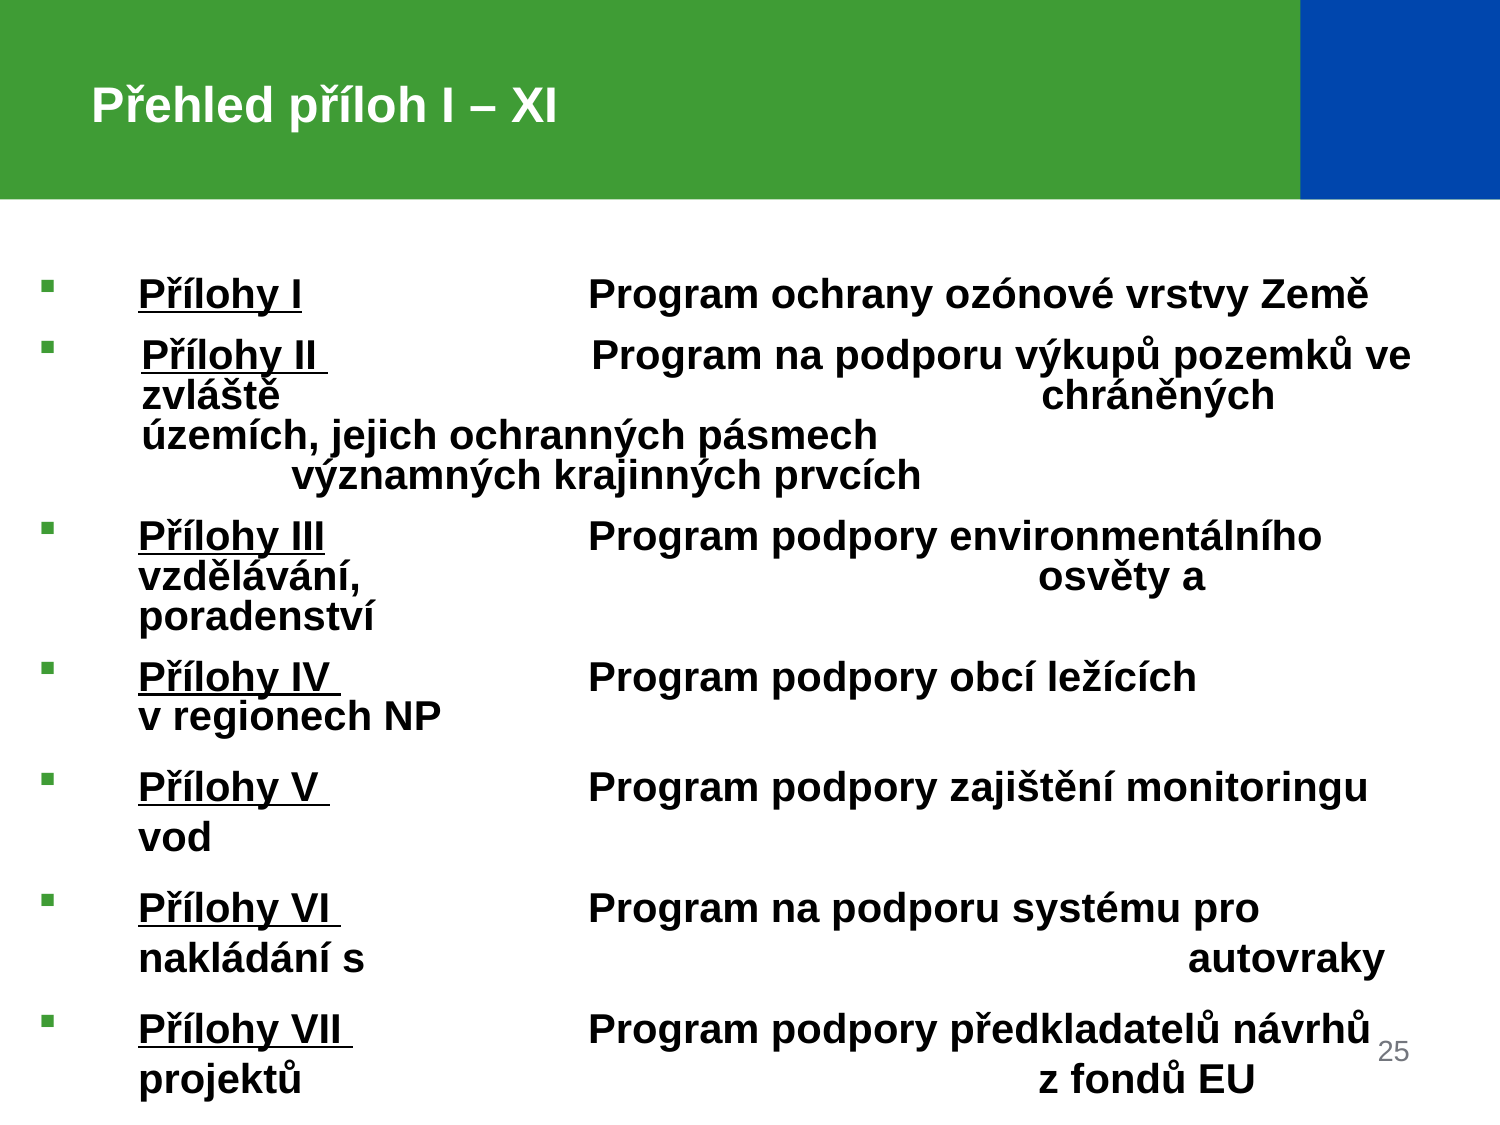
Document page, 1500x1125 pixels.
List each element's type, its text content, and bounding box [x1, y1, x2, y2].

title Přehled příloh I – XI [76, 45, 1270, 161]
slide_number 25 [1074, 1024, 1426, 1103]
text_box Přílohy I Program ochrany ozónové vrstvy Země Přílohy II Program na podporu výkupů pozemků ve zvláště chráněných územích, jejich ochranných pásmech významných krajinných prvcích Přílohy III Program podpory environmentálního vzdělávání, osvěty a poradenství Přílohy IV Program podpory obcí ležících v regionech NP Přílohy V Program podpory zajištění monitoringu vod Přílohy VI Program na podporu systému pro nakládání s autovraky Přílohy VII Program podpory předkladatelů návrhů projektů z fondů EU [23, 210, 1430, 860]
